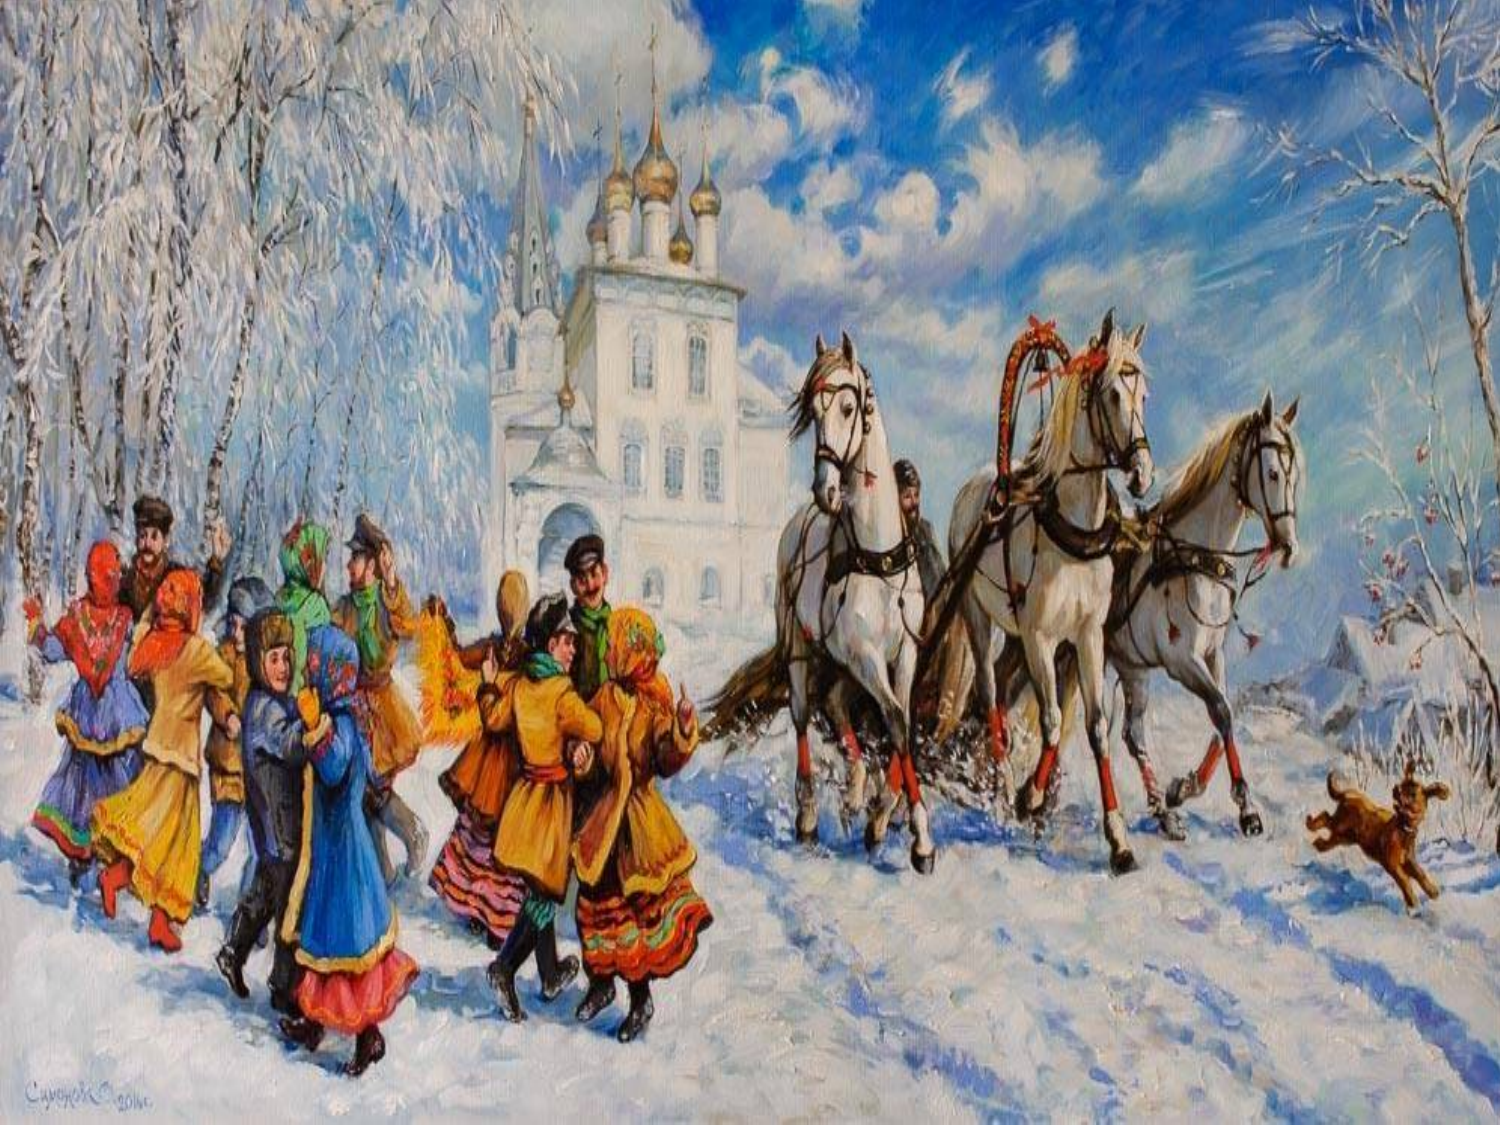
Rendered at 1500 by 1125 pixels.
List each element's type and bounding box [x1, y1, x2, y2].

list [0, 0, 1500, 1125]
